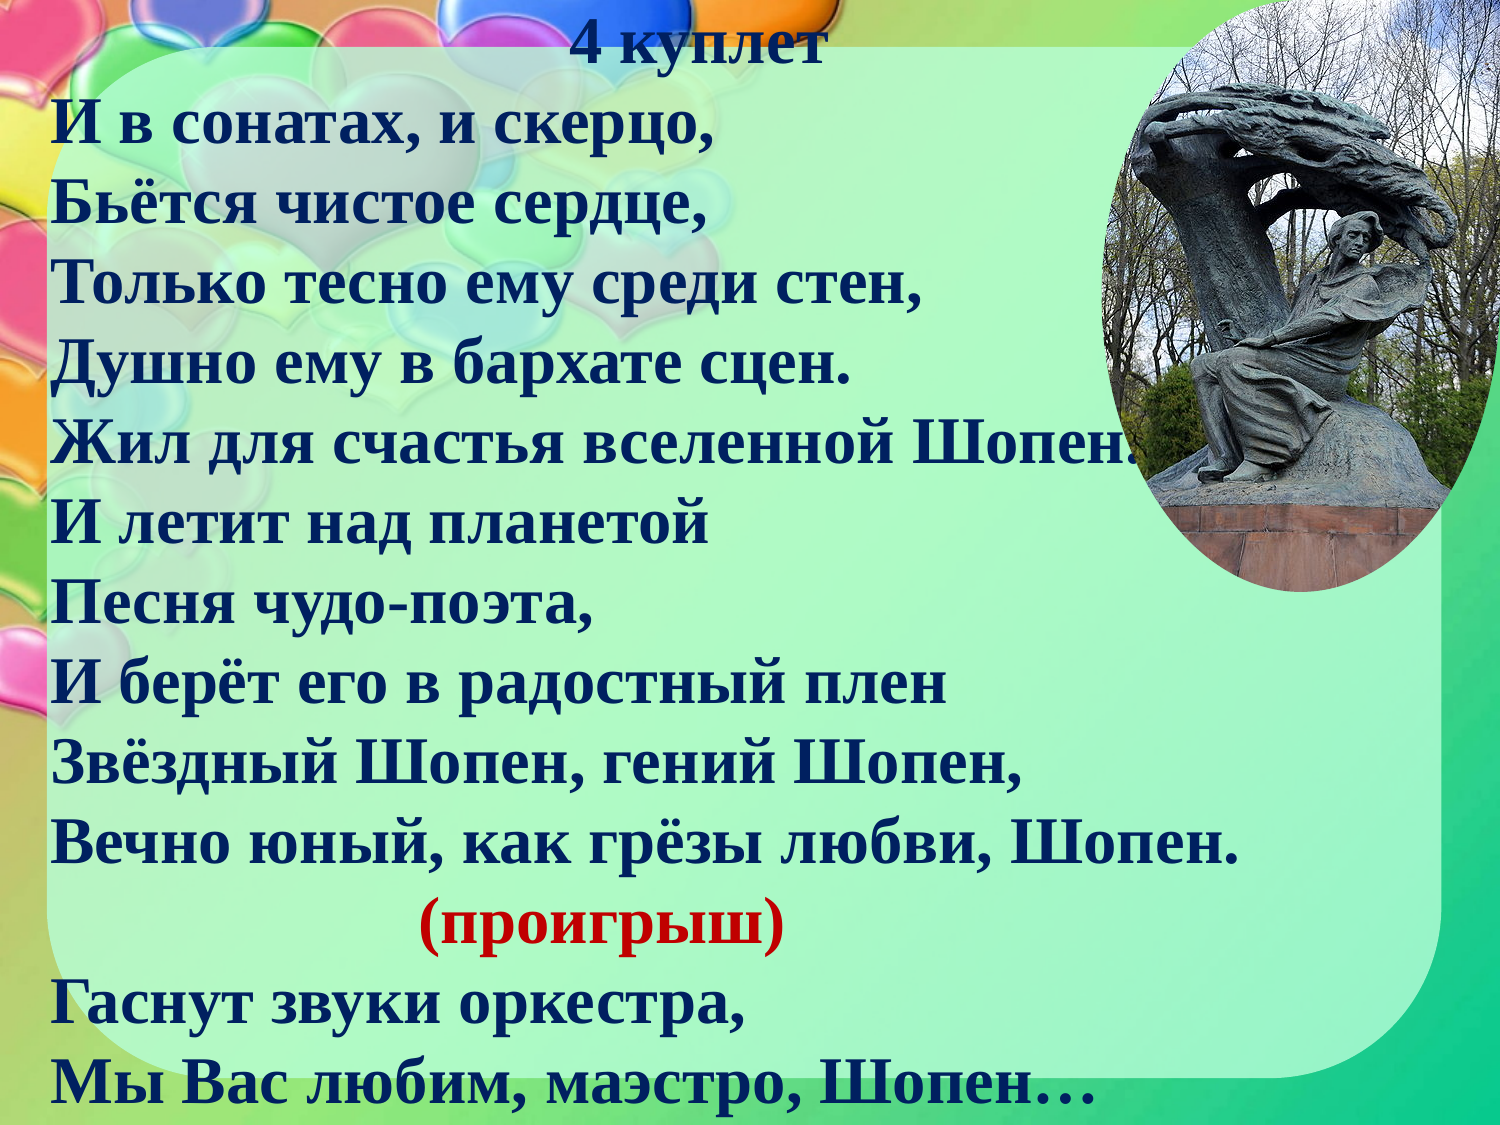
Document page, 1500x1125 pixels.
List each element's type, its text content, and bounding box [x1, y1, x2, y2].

picture [0, 0, 1500, 1125]
title 4 куплет И в сонатах, и скерцо, Бьётся чистое сердце, Только тесно ему среди стен, Душно ему в бархате сцен. Жил для счастья вселенной Шопен. И летит над планетой Песня чудо-поэта, И берёт его в радостный плен Звёздный Шопен, гений Шопен, Вечно юный, как грёзы любви, Шопен. (проигрыш) Гаснут звуки оркестра, Мы Вас любим, маэстро, Шопен… [34, 46, 1426, 1067]
